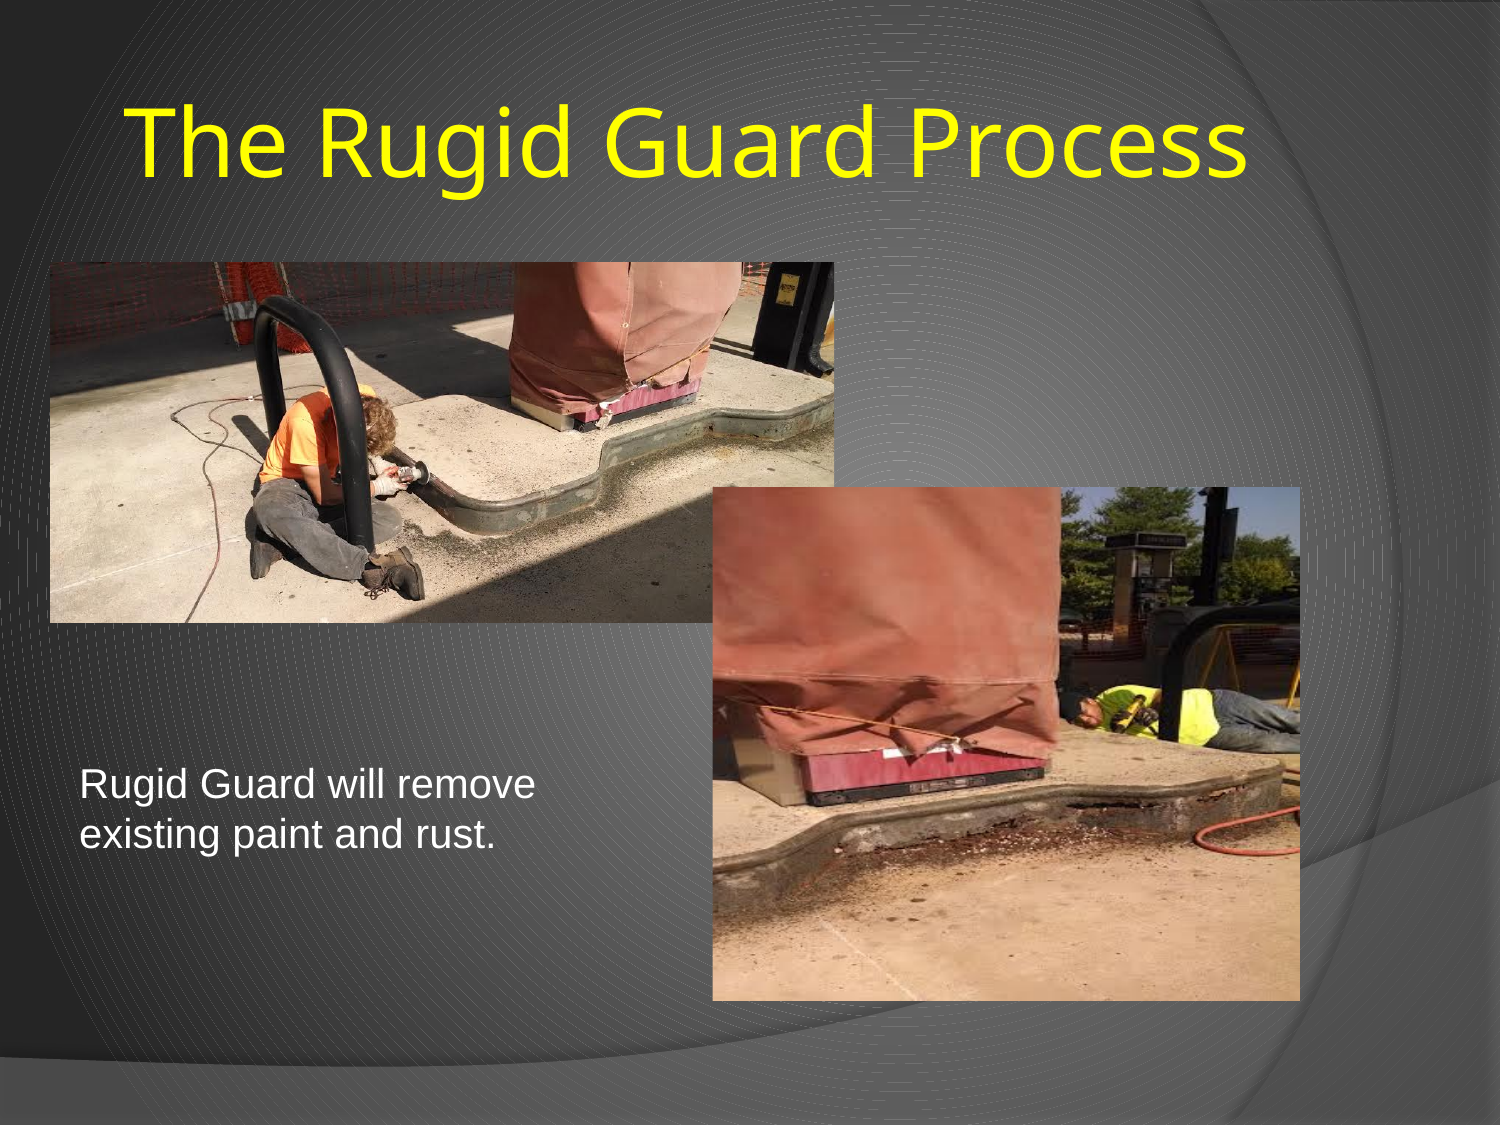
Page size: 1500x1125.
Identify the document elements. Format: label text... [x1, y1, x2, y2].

title The Rugid Guard Process [75, 45, 1300, 233]
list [49, 262, 835, 623]
text_box Rugid Guard will remove existing paint and rust. [64, 749, 564, 865]
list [712, 487, 1301, 1002]
